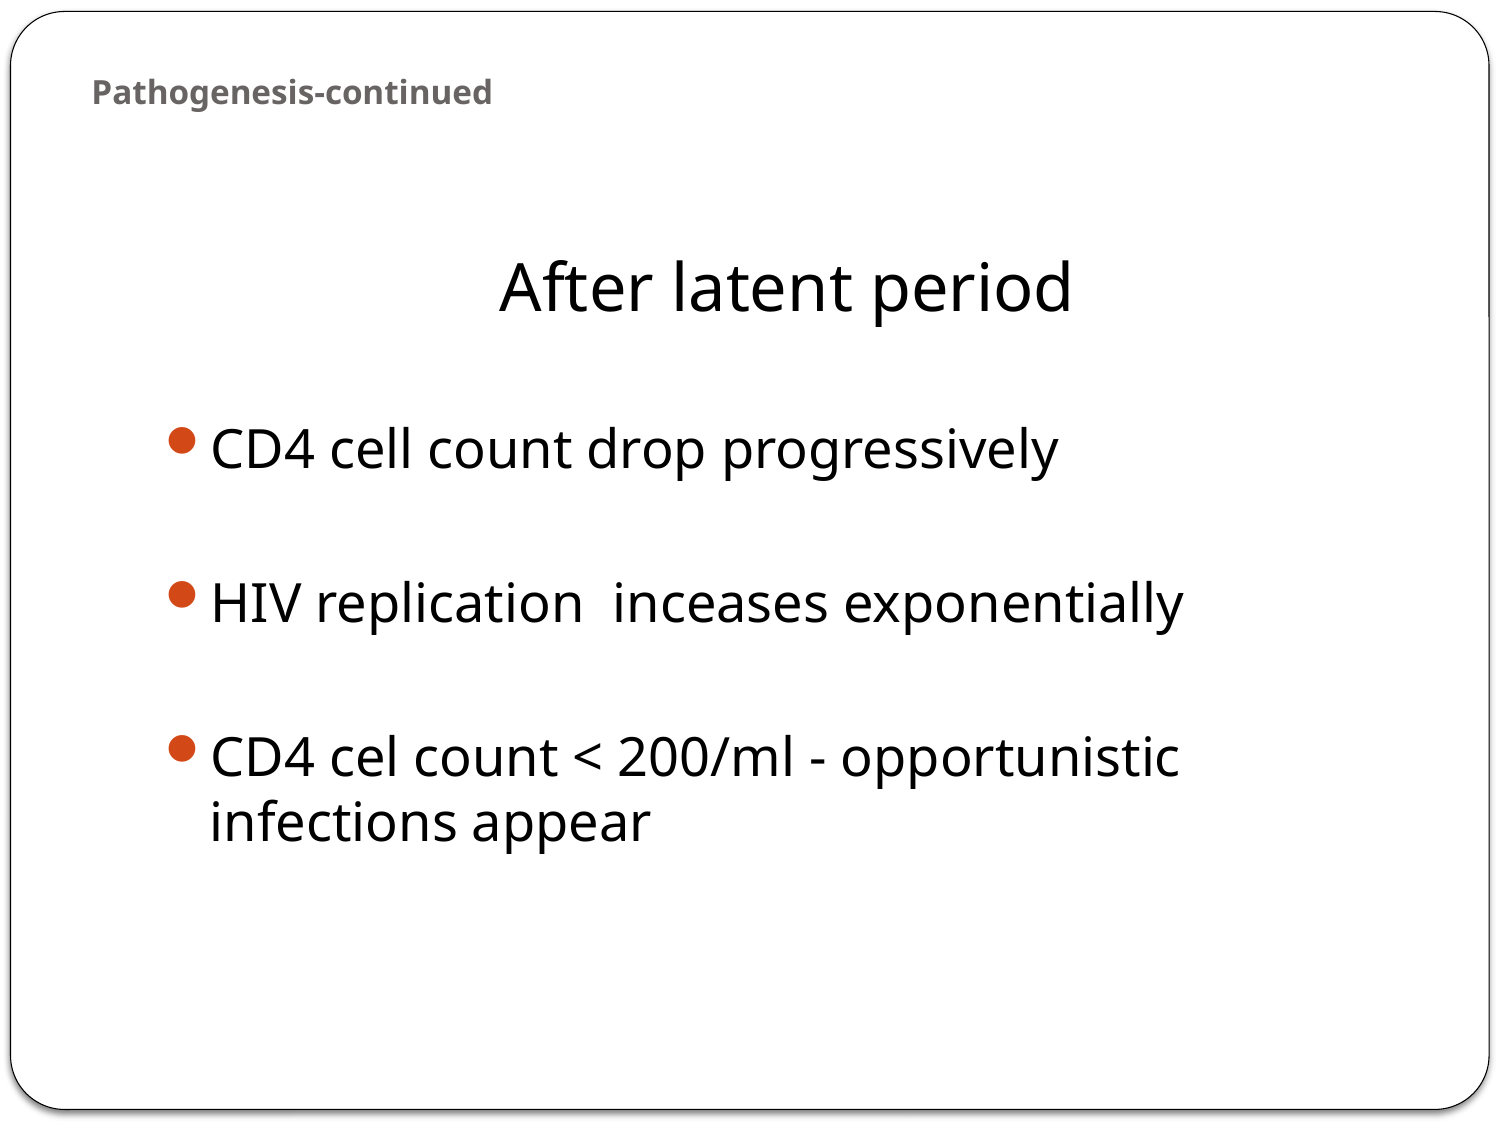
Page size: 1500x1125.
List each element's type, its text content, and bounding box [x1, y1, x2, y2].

title Pathogenesis-continued [76, 30, 1352, 127]
list After latent period CD4 cell count drop progressively HIV replication inceases exponentially CD4 cel count < 200/ml - opportunistic infections appear [150, 237, 1425, 988]
